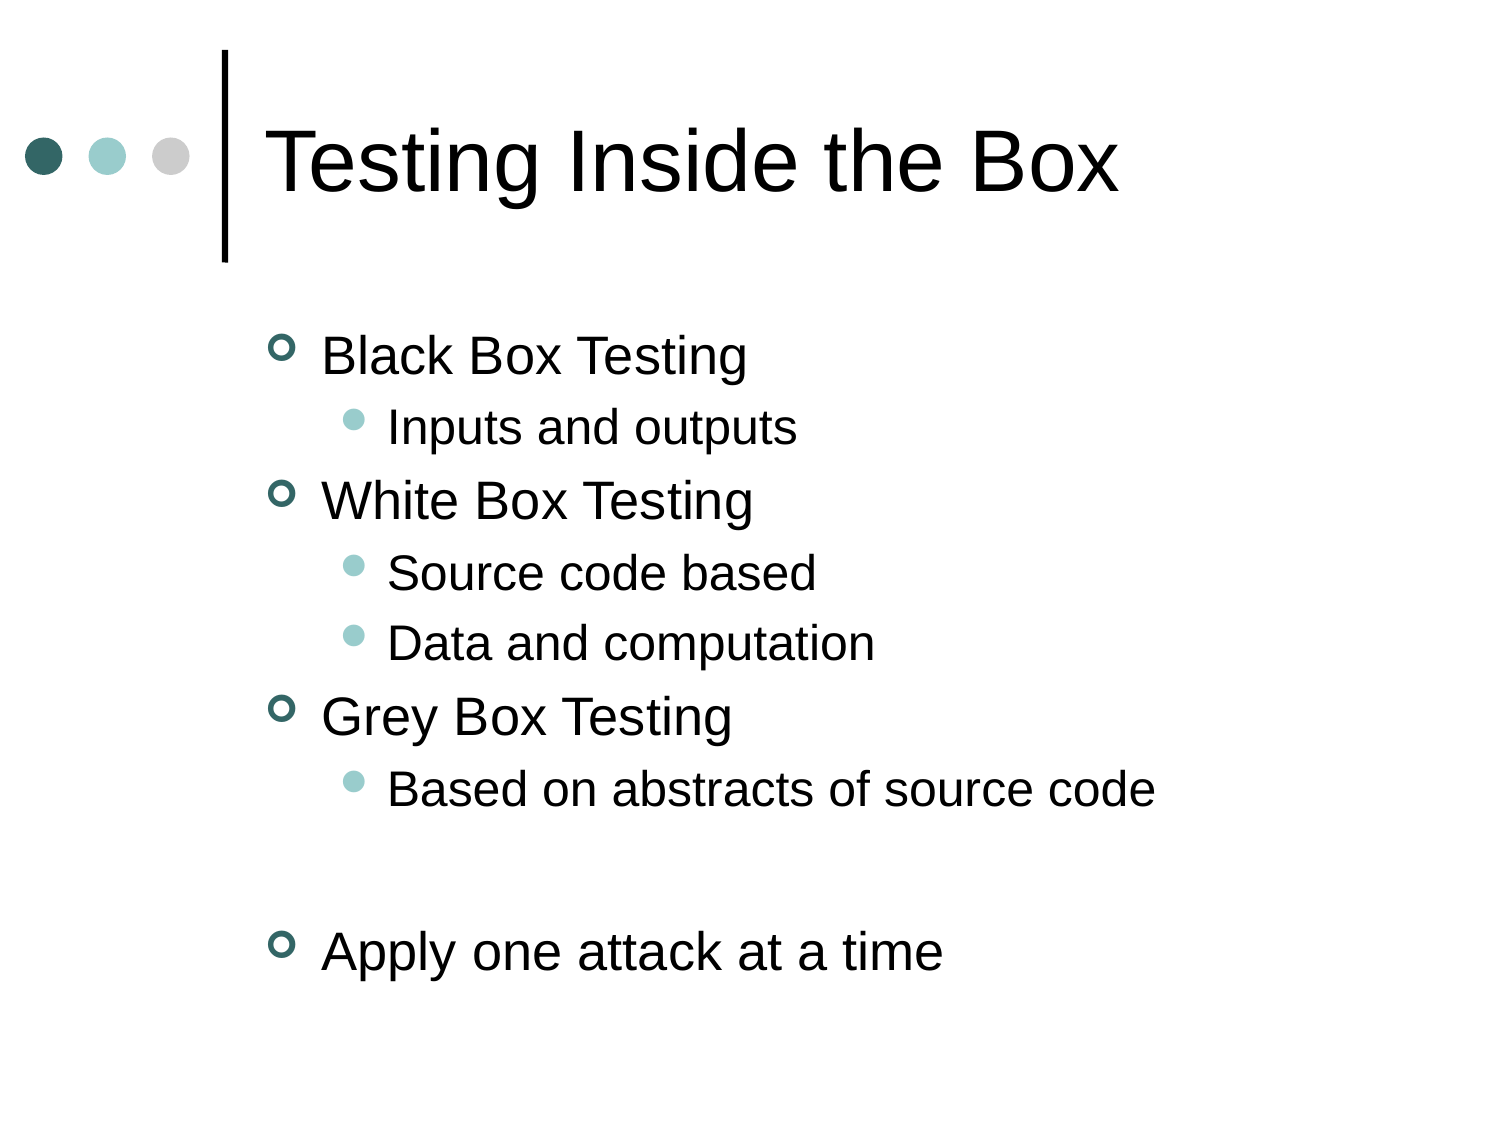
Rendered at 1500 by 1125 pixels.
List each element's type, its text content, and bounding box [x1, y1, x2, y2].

list Black Box Testing Inputs and outputs White Box Testing Source code based Data and computation Grey Box Testing Based on abstracts of source code Apply one attack at a time [249, 312, 1401, 988]
title Testing Inside the Box [249, 30, 1401, 282]
